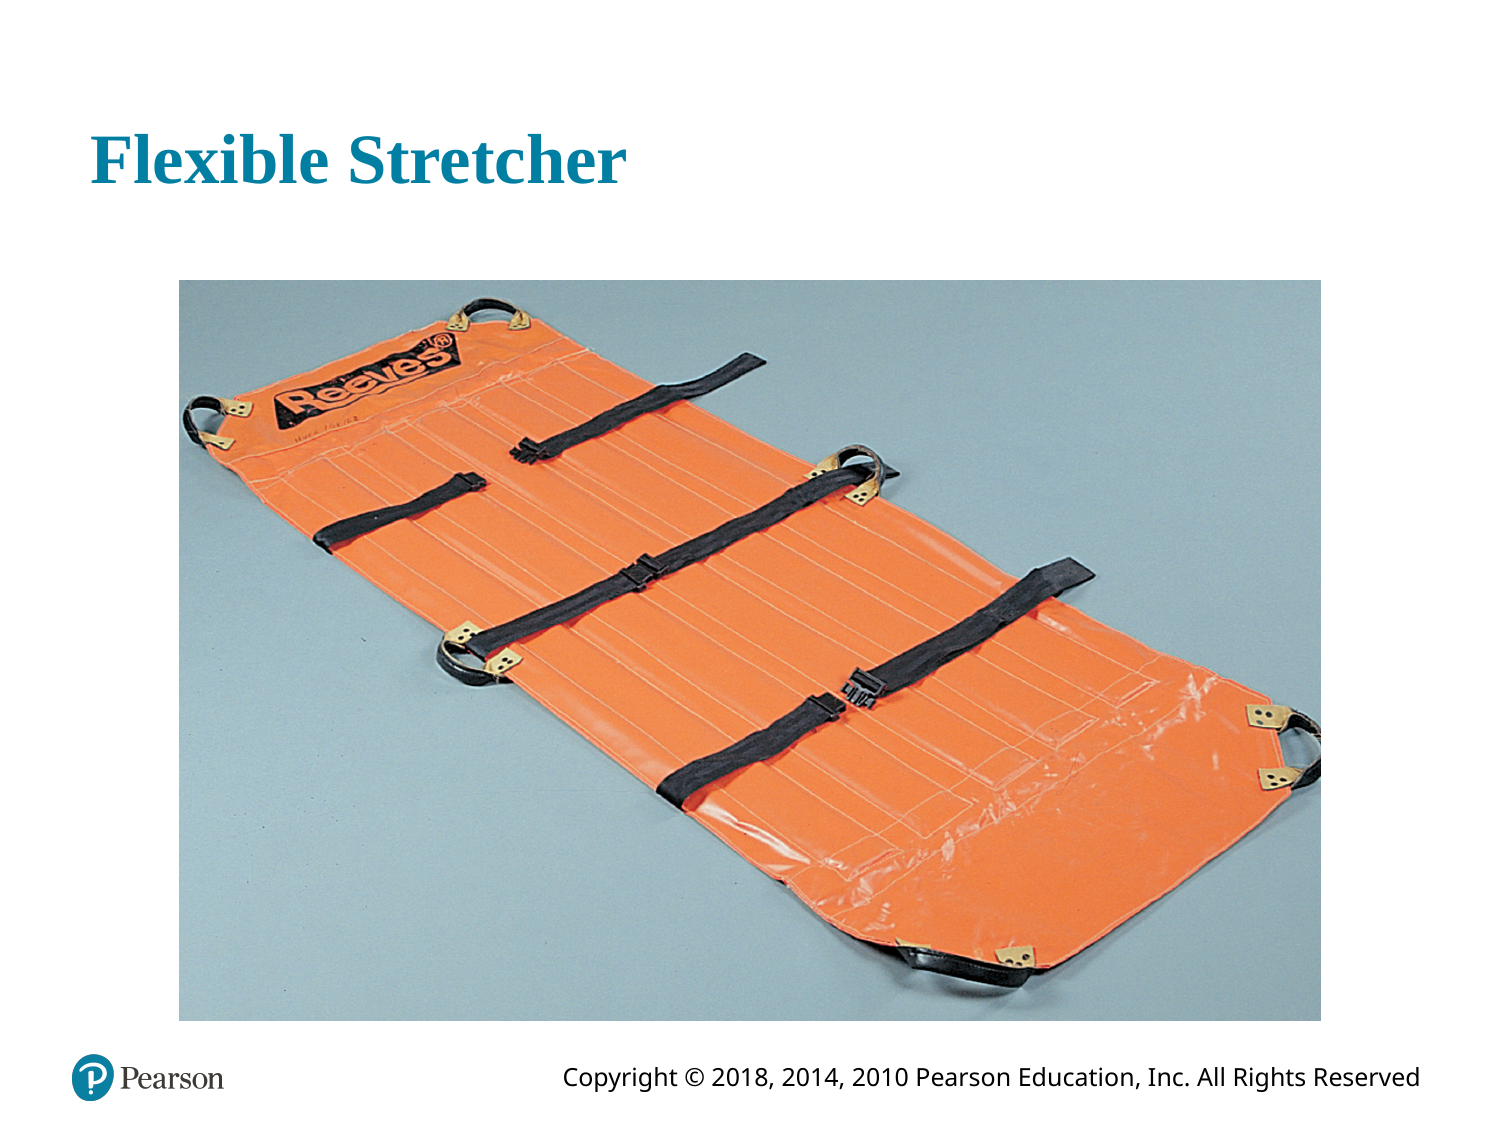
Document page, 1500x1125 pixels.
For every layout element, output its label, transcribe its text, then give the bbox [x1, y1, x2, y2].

picture [80, 1063, 106, 1088]
picture [178, 280, 1321, 1021]
picture [98, 1054, 224, 1101]
picture [72, 1087, 83, 1101]
picture [72, 1054, 88, 1070]
title Flexible Stretcher [75, 37, 1425, 213]
